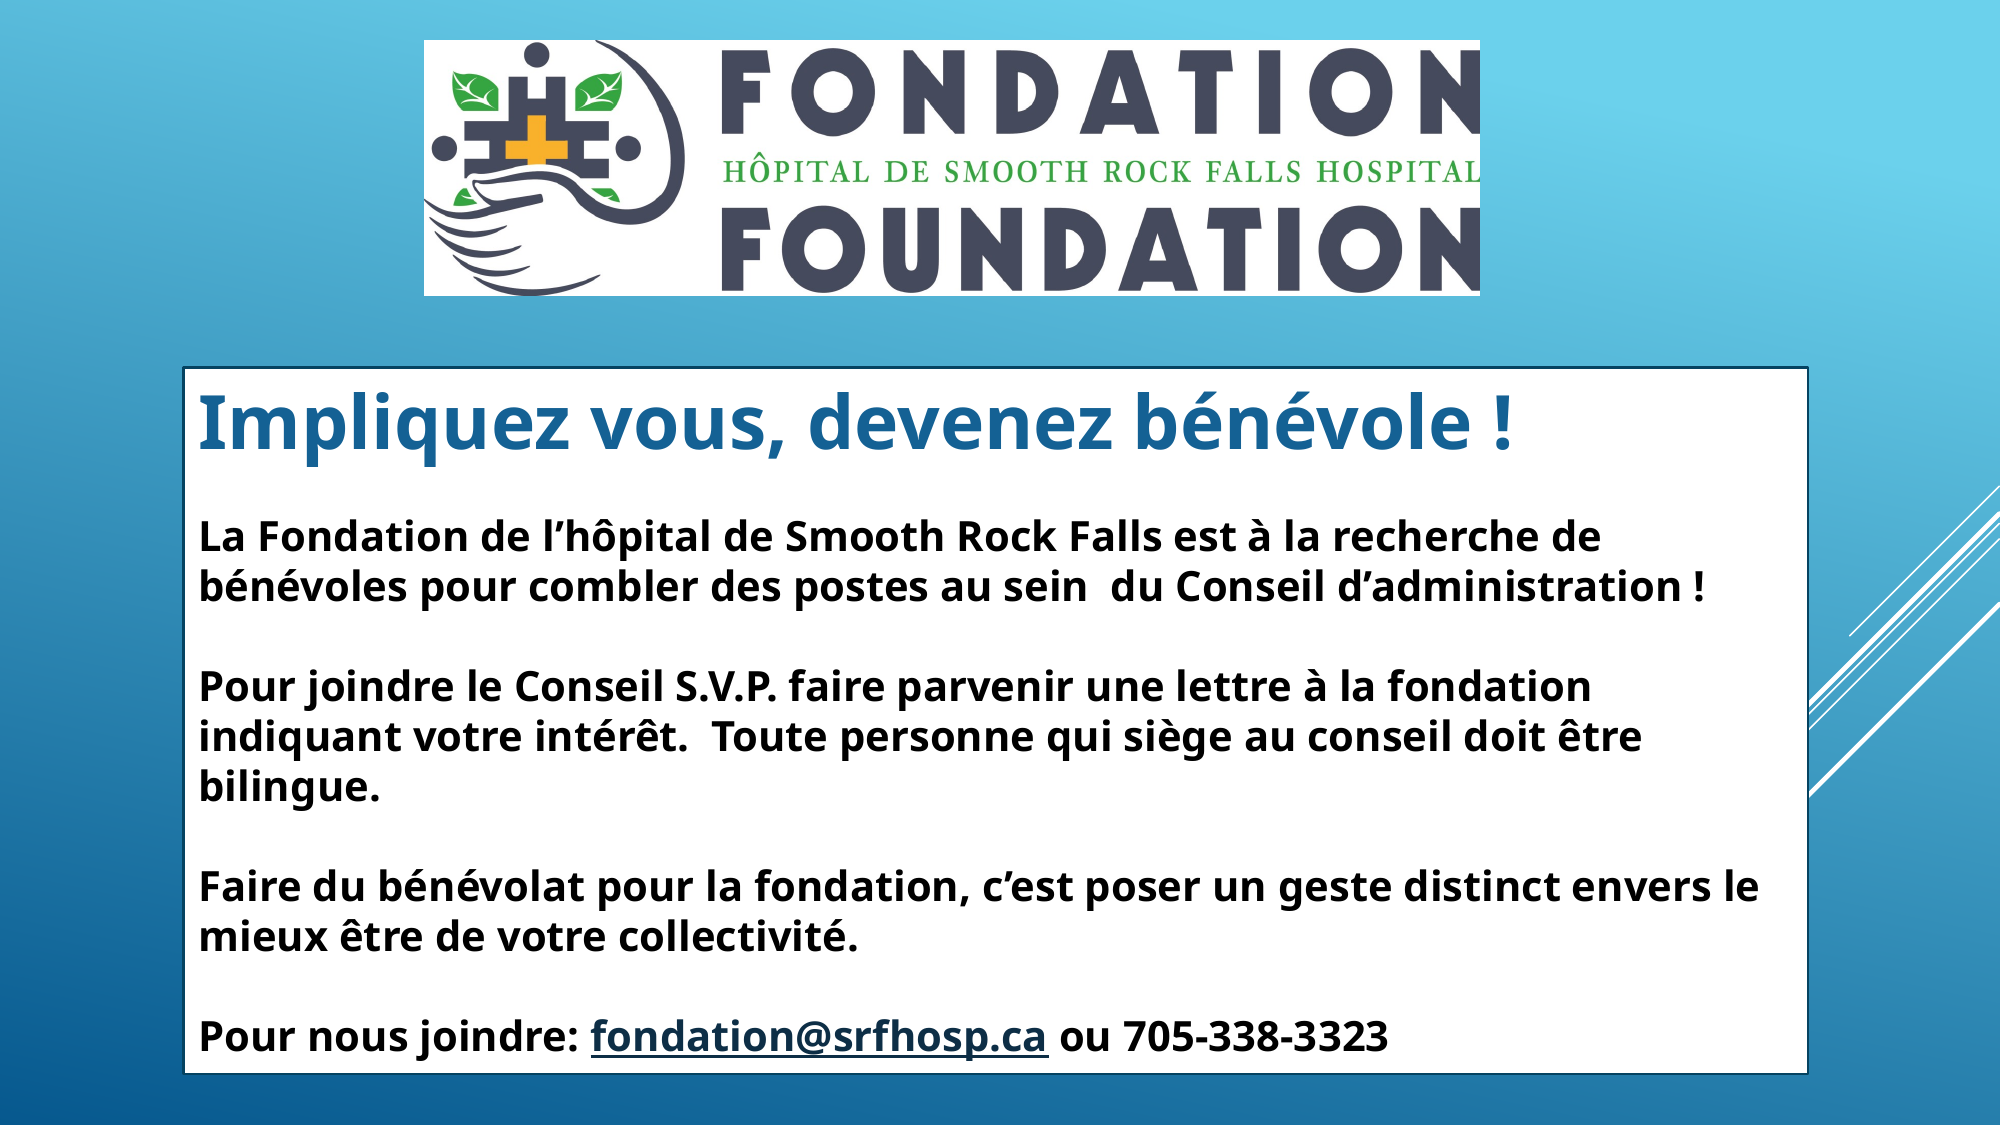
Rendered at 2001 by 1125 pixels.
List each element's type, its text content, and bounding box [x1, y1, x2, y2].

picture [422, 39, 1481, 296]
text_box Impliquez vous, devenez bénévole ! La Fondation de l’hôpital de Smooth Rock Falls est à la recherche de bénévoles pour combler des postes au sein du Conseil d’administration ! Pour joindre le Conseil S.V.P. faire parvenir une lettre à la fondation indiquant votre intérêt. Toute personne qui siège au conseil doit être bilingue. Faire du bénévolat pour la fondation, c’est poser un geste distinct envers le mieux être de votre collectivité. Pour nous joindre: fondation@srfhosp.ca ou 705-338-3323 [182, 366, 1809, 1075]
